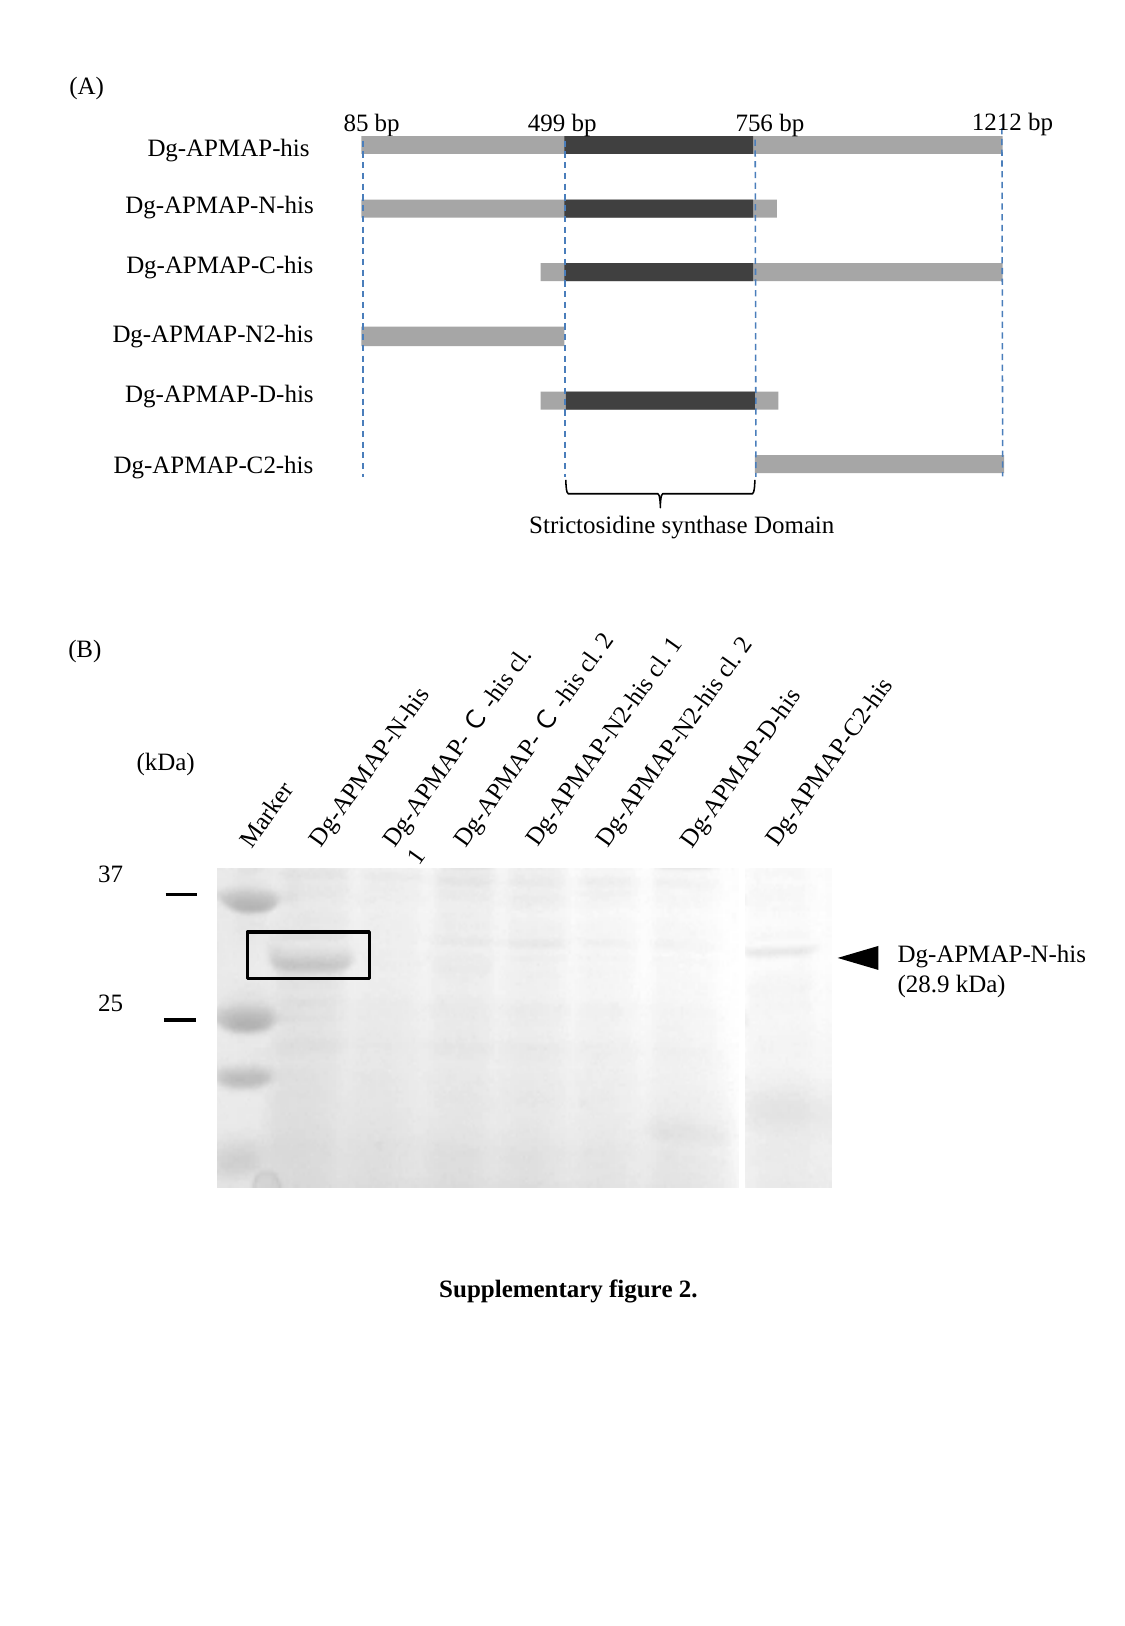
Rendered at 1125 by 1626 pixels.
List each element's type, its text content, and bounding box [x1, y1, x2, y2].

text_box Dg-APMAP-C-his [91, 241, 329, 287]
text_box Dg-APMAP-N2-his [73, 309, 329, 355]
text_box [53, 575, 1107, 1189]
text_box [762, 391, 779, 410]
text_box Dg-APMAP-C2-his [53, 441, 329, 487]
text_box [762, 453, 996, 475]
text_box Dg-APMAP-D-his [86, 370, 329, 415]
text_box 756 bp [720, 99, 846, 134]
text_box 1212 bp [957, 97, 1083, 143]
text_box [368, 199, 560, 218]
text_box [570, 262, 749, 282]
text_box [540, 262, 560, 282]
text_box Dg-APMAP-N-his [90, 181, 329, 226]
text_box 85 bp [328, 99, 487, 144]
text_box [361, 135, 996, 155]
text_box 499 bp [513, 99, 646, 134]
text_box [570, 391, 749, 410]
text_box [762, 262, 996, 282]
text_box Strictosidine synthase Domain [514, 500, 850, 546]
text_box [368, 325, 560, 348]
text_box Dg-APMAP-his [117, 124, 325, 169]
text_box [762, 199, 778, 218]
text_box [565, 479, 756, 509]
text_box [540, 391, 560, 410]
text_box (A) [54, 62, 139, 108]
text_box Supplementary figure 2. [424, 1264, 721, 1310]
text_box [570, 199, 749, 218]
